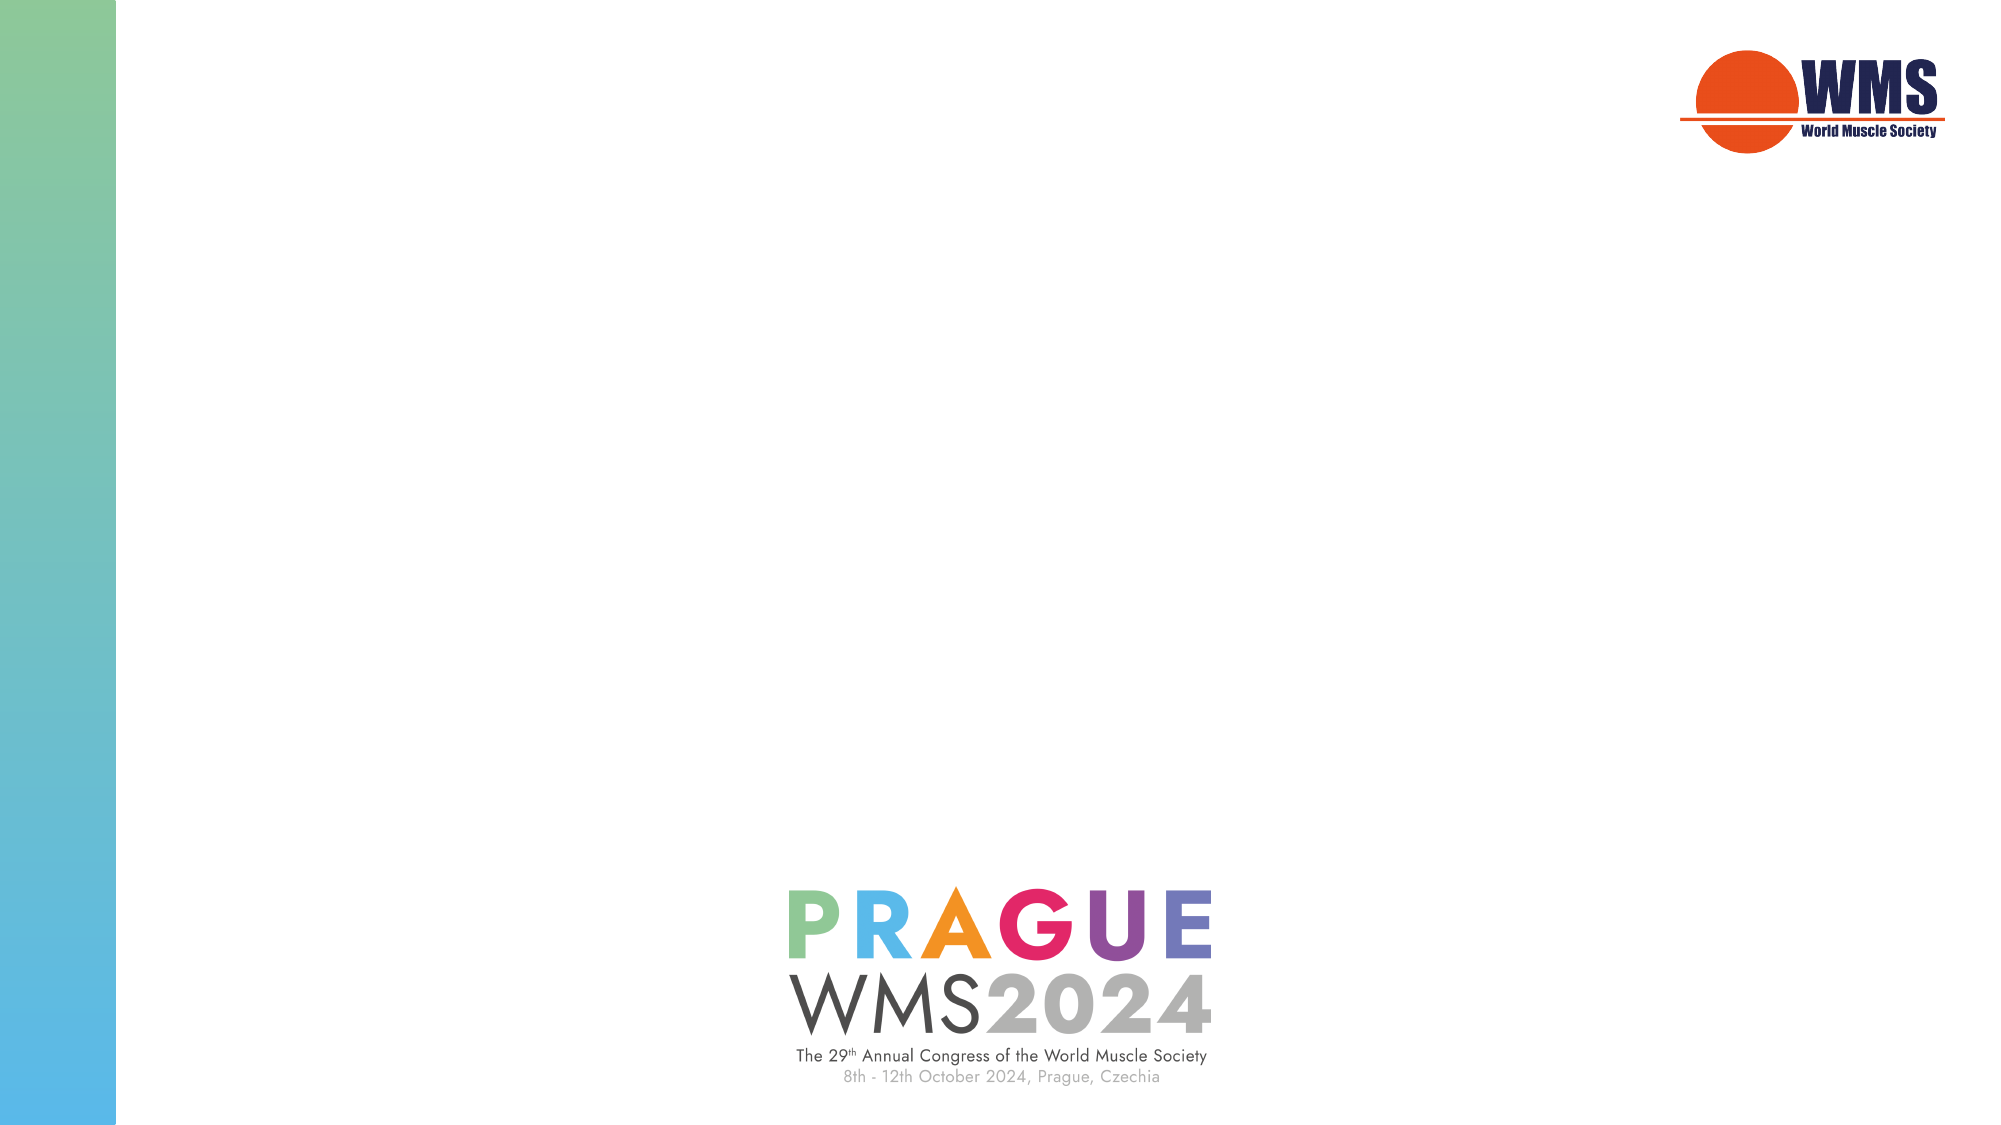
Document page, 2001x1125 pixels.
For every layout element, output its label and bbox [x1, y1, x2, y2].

picture [789, 886, 1211, 1086]
picture [1671, 45, 1945, 158]
text_box [0, 0, 116, 1125]
